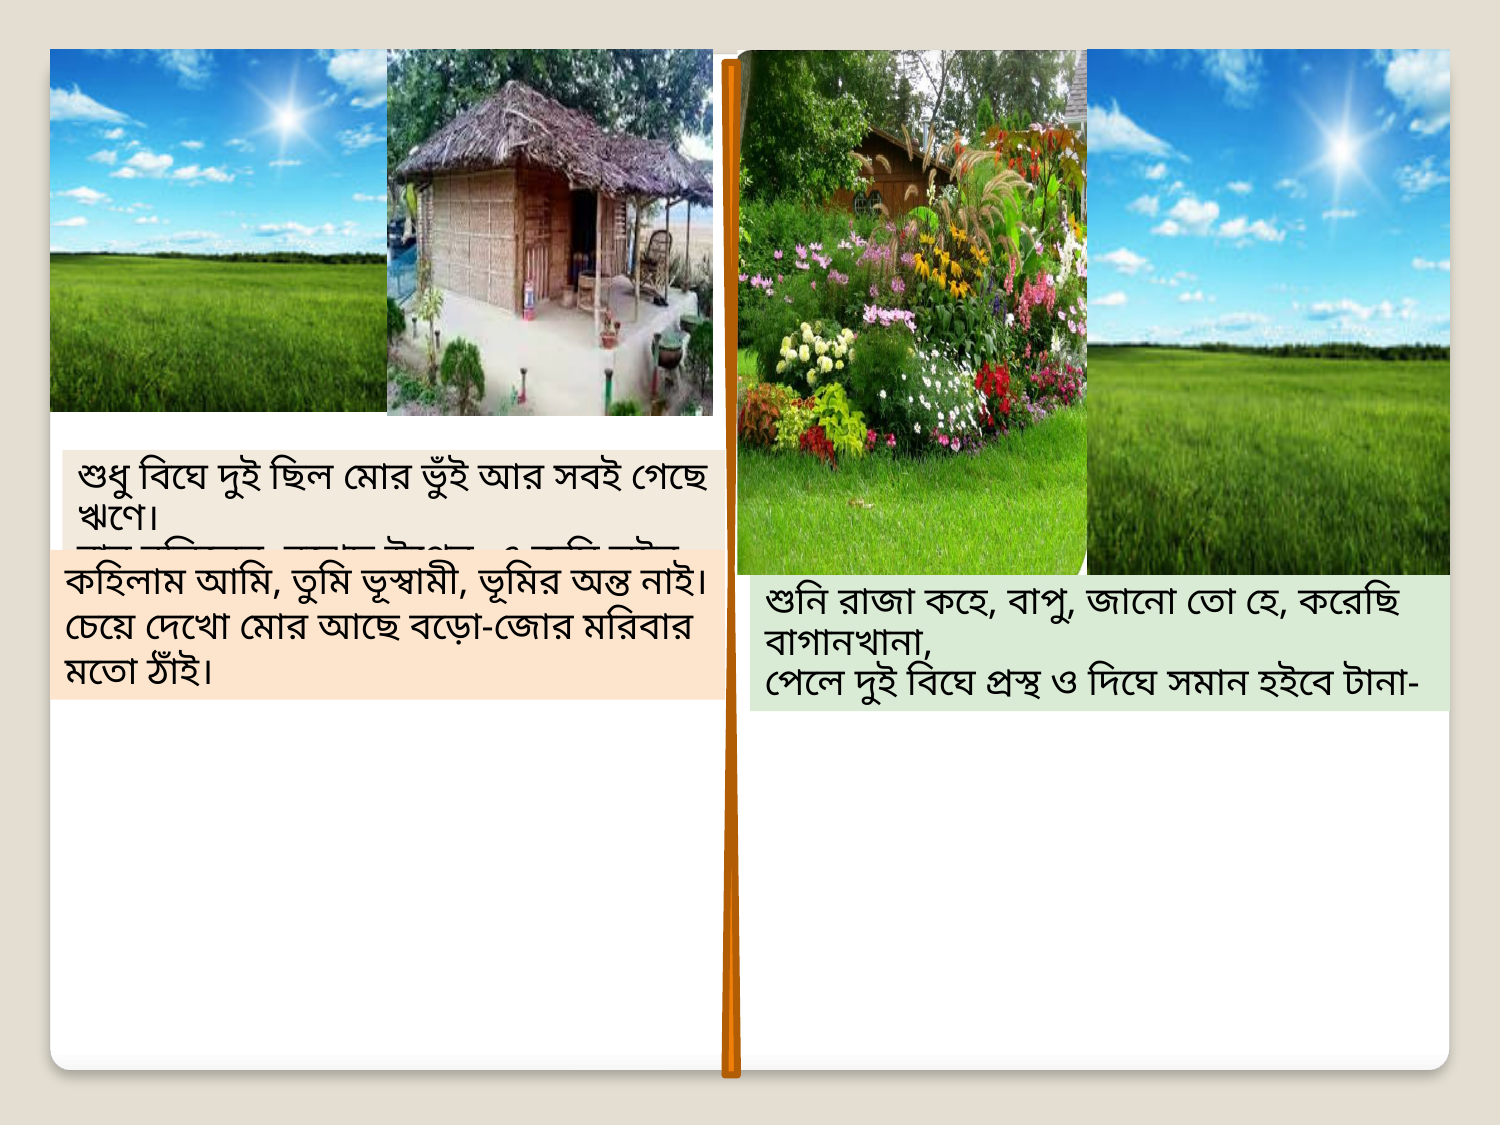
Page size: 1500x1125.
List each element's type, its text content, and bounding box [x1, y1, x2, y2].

text_box [721, 58, 741, 1079]
picture [737, 49, 1451, 576]
text_box শুনি রাজা কহে, বাপু, জানো তো হে, করেছি বাগানখানা, পেলে দুই বিঘে প্রস্থ ও দিঘে সমান হইবে টানা- [750, 588, 1450, 712]
picture [49, 49, 713, 416]
text_box কহিলাম আমি, তুমি ভূস্বামী, ভূমির অন্ত নাই। চেয়ে দেখো মোর আছে বড়ো-জোর মরিবার মতো ঠাঁই। [49, 549, 725, 700]
text_box শুধু বিঘে দুই ছিল মোর ভুঁই আর সবই গেছে ঋণে। বাবু বলিলেন, বুঝেছ উপেন, এ জমি লইব কিনে। [62, 449, 725, 549]
